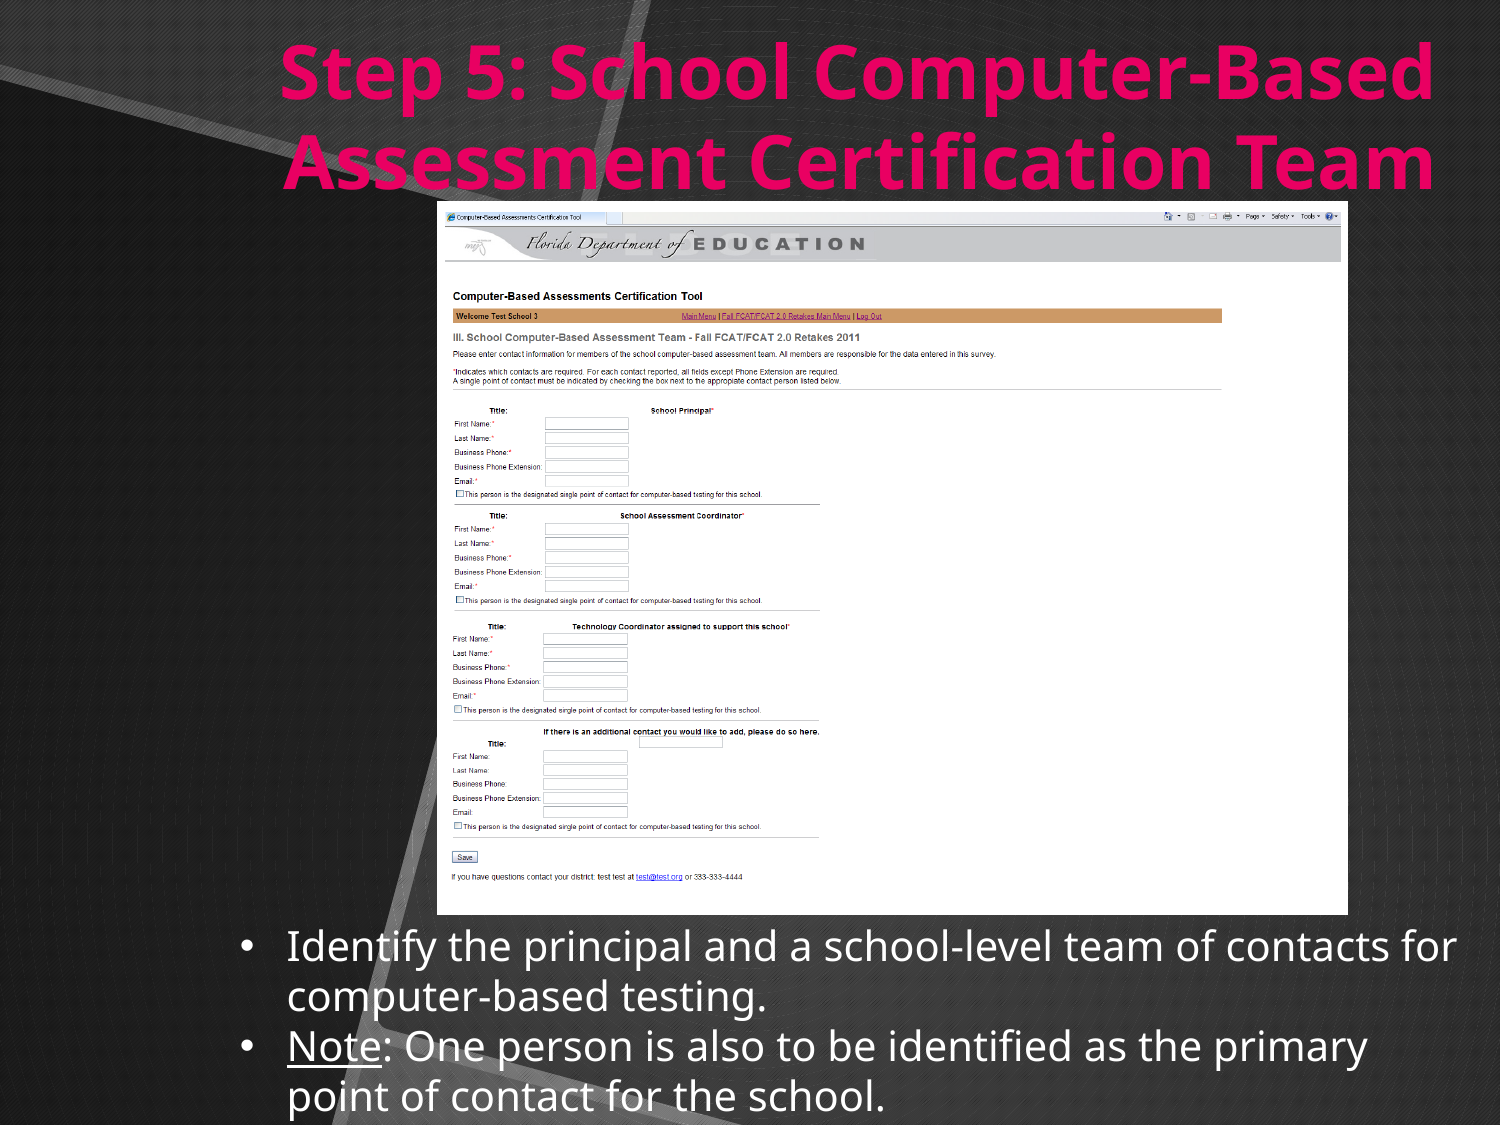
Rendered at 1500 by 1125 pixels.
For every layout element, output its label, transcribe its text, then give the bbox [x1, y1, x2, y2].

picture [436, 201, 1348, 915]
text_box Identify the principal and a school-level team of contacts for computer-based testing. Note: One person is also to be identified as the primary point of contact for the school. [225, 912, 1475, 1125]
title Step 5: School Computer-Based Assessment Certification Team [187, 24, 1453, 213]
